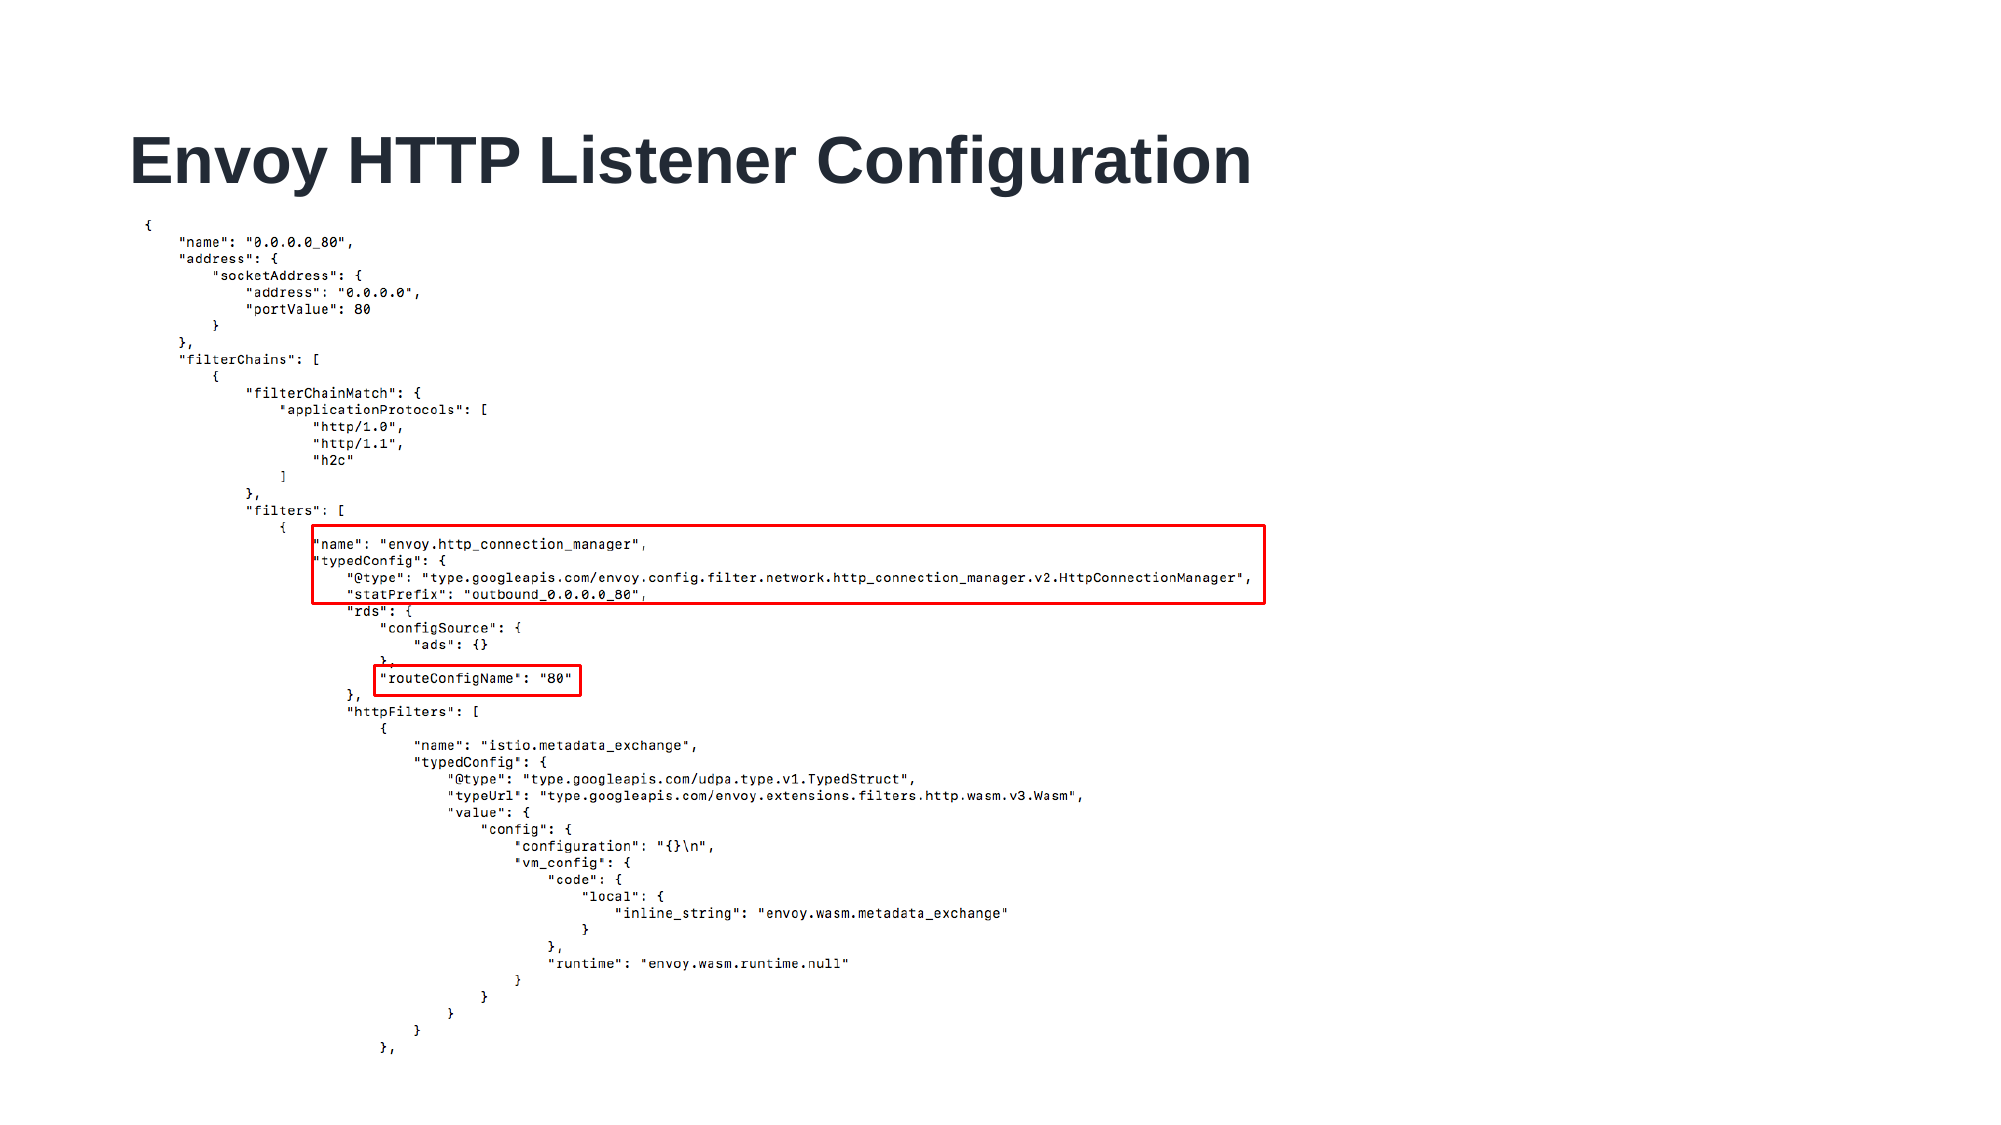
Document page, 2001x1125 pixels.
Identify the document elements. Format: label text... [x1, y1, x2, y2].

picture [131, 207, 1281, 1059]
text_box Envoy HTTP Listener Configuration [121, 128, 1879, 225]
